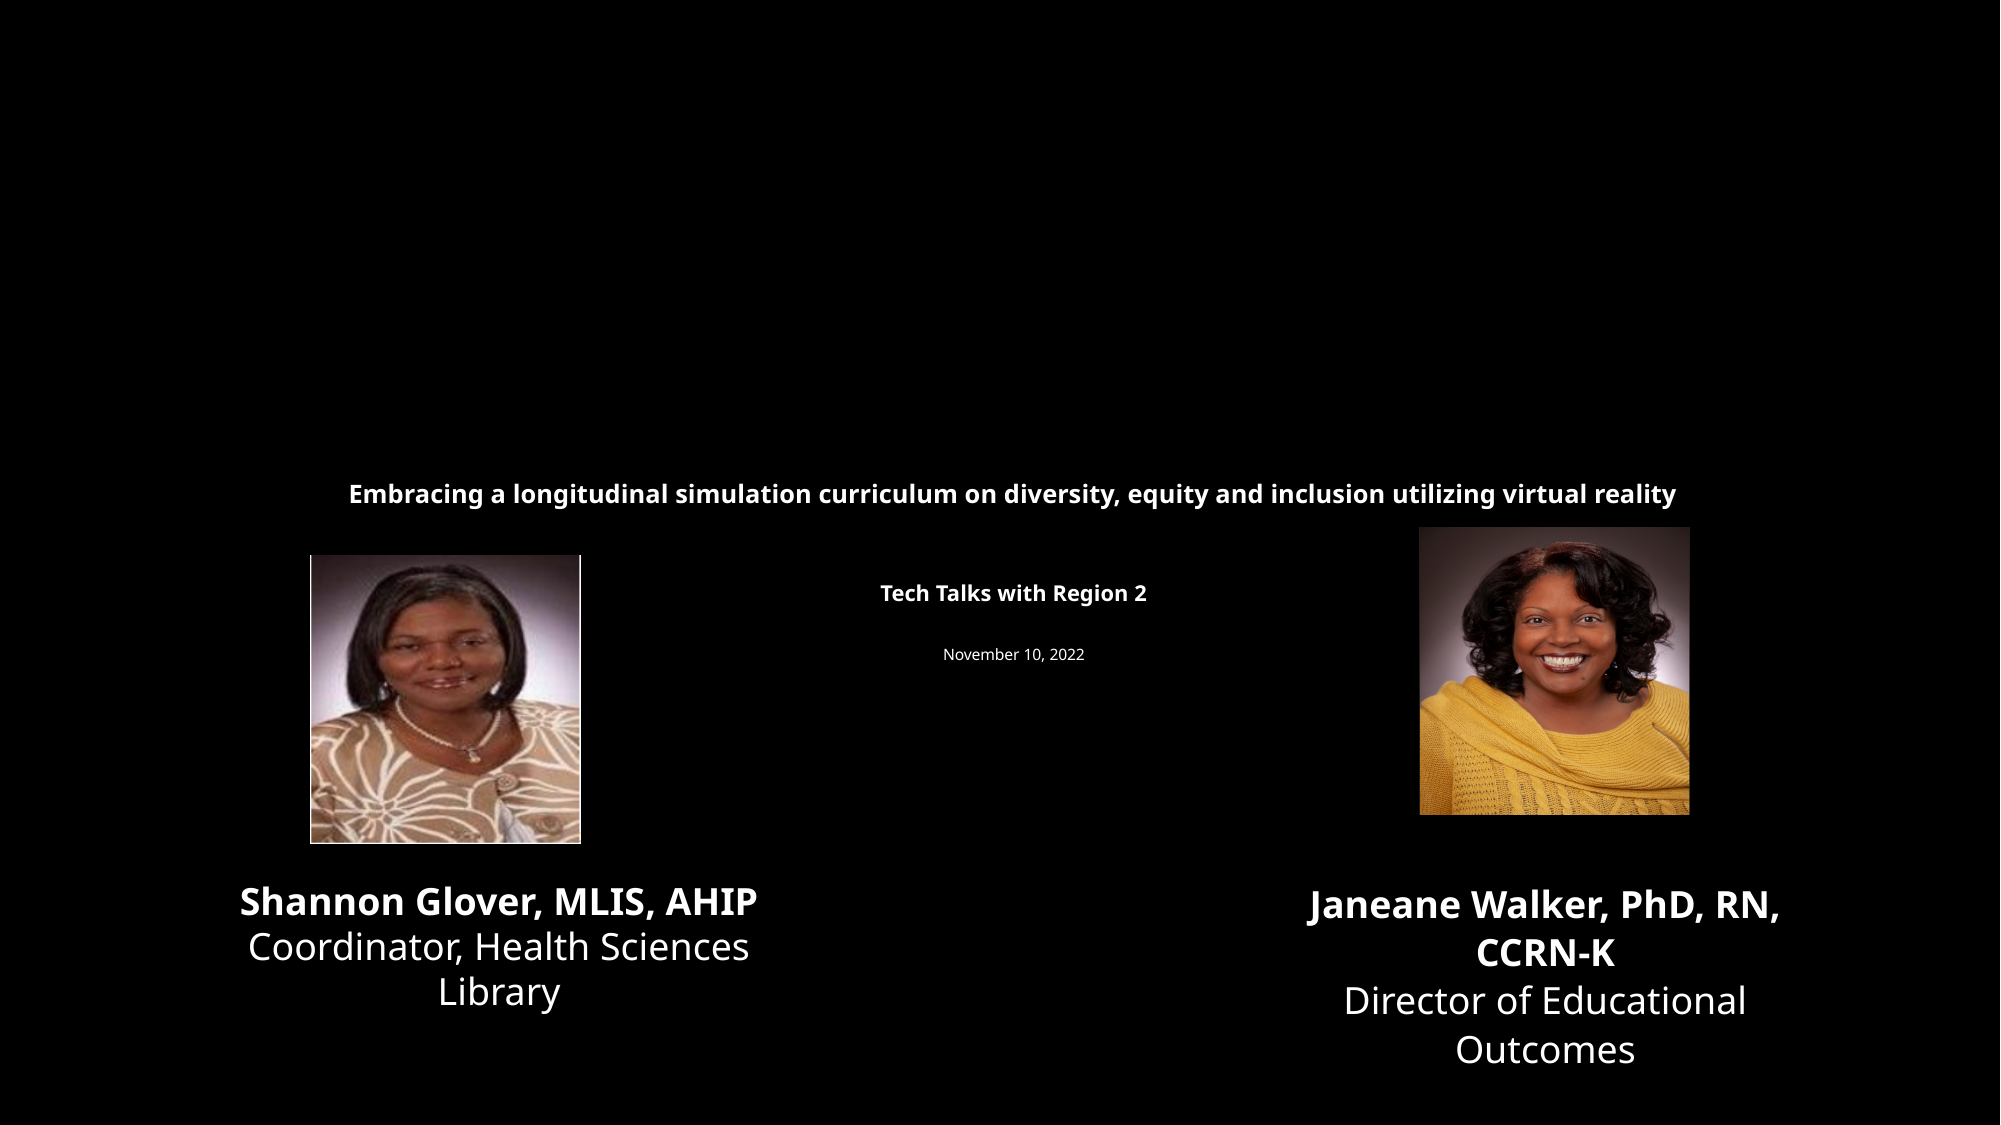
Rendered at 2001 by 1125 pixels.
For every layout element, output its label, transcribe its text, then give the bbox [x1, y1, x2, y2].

title Embracing a longitudinal simulation curriculum on diversity, equity and inclusion utilizing virtual reality Tech Talks with Region 2 November 10, 2022 [282, 471, 1746, 671]
text_box Shannon Glover, MLIS, AHIP Coordinator, Health Sciences Library [210, 870, 788, 1021]
picture [310, 555, 581, 844]
text_box Janeane Walker, PhD, RN, CCRN-K Director of Educational Outcomes [1238, 870, 1853, 1125]
picture [1419, 526, 1690, 815]
